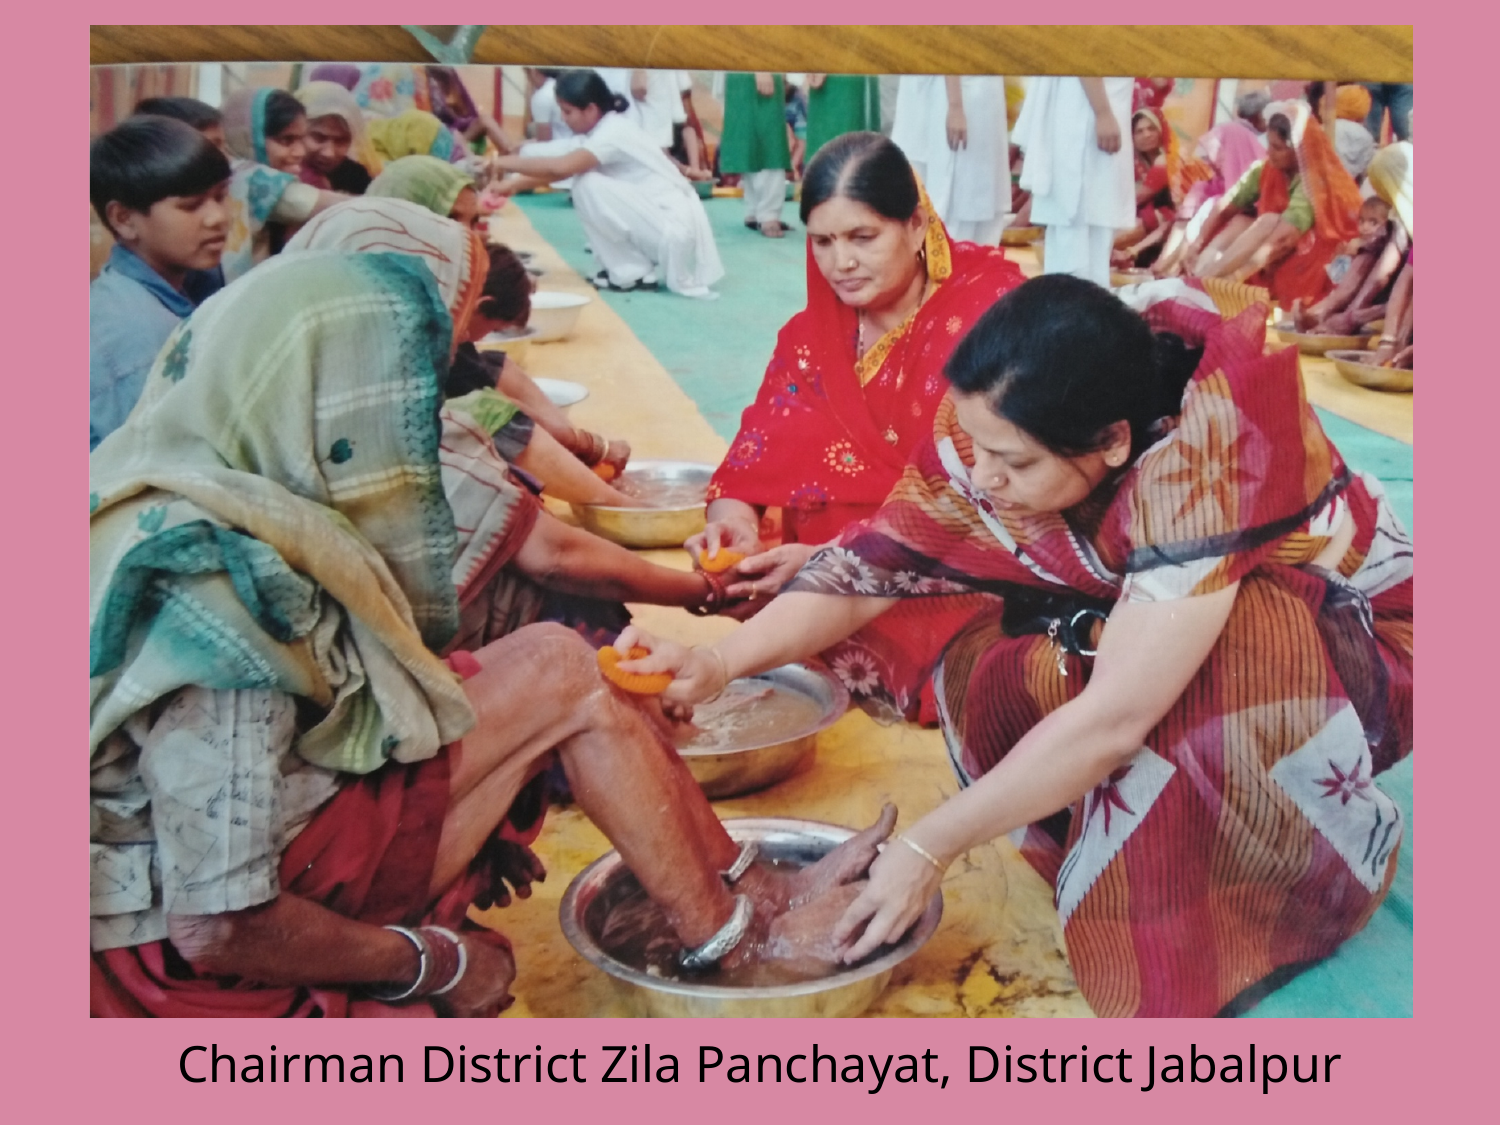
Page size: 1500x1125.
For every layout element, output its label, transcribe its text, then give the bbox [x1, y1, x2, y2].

picture [91, 26, 254, 1018]
text_box Chairman District Zila Panchayat, District Jabalpur [162, 1024, 249, 1100]
text_box Chairman District Zila Panchayat, District Jabalpur [1250, 1024, 1425, 1100]
picture [1248, 26, 1411, 1018]
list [254, 0, 1248, 1125]
